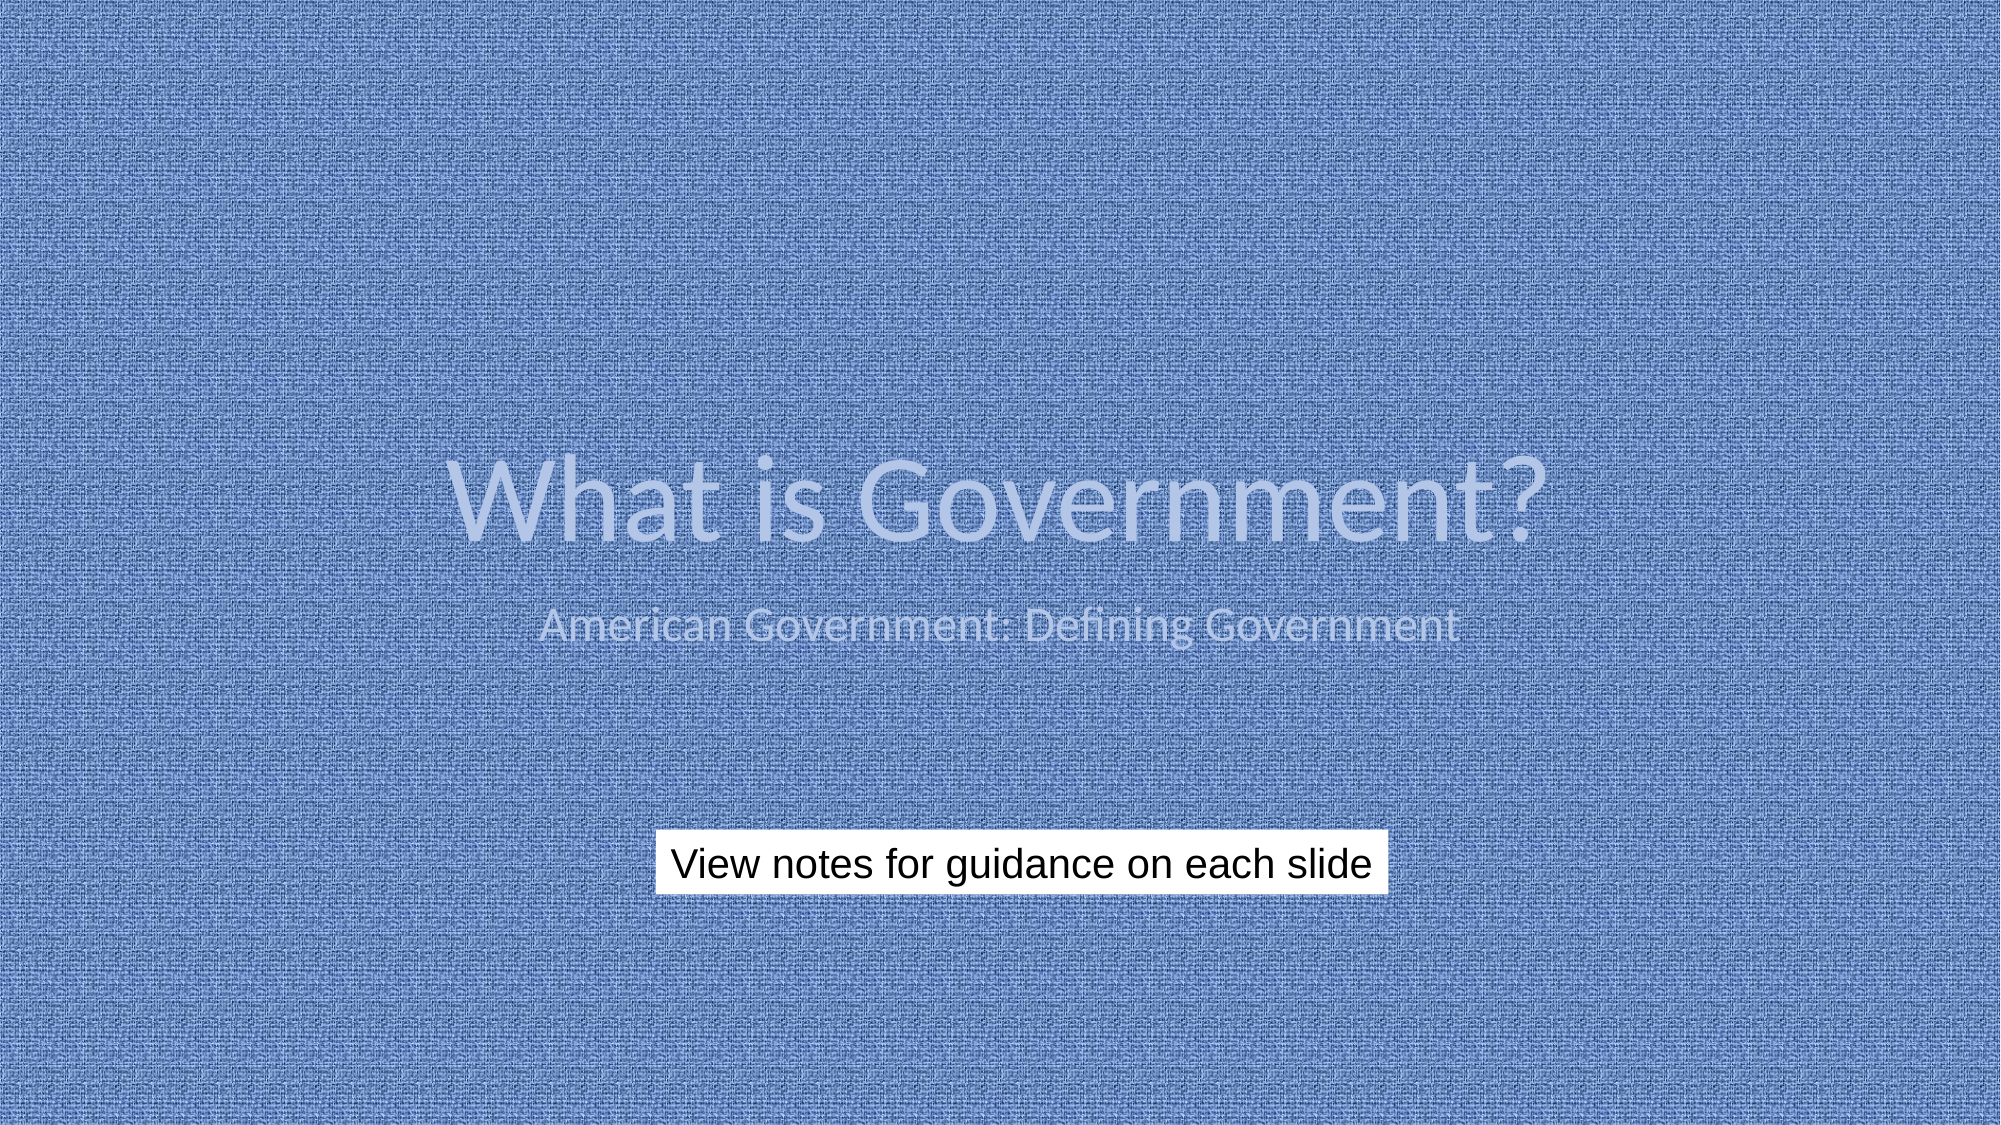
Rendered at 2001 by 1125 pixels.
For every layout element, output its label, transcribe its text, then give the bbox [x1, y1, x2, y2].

title What is Government? [249, 184, 1750, 576]
text_box View notes for guidance on each slide [655, 829, 1389, 895]
subtitle American Government: Defining Government [249, 590, 1750, 863]
picture [0, 0, 2001, 1125]
